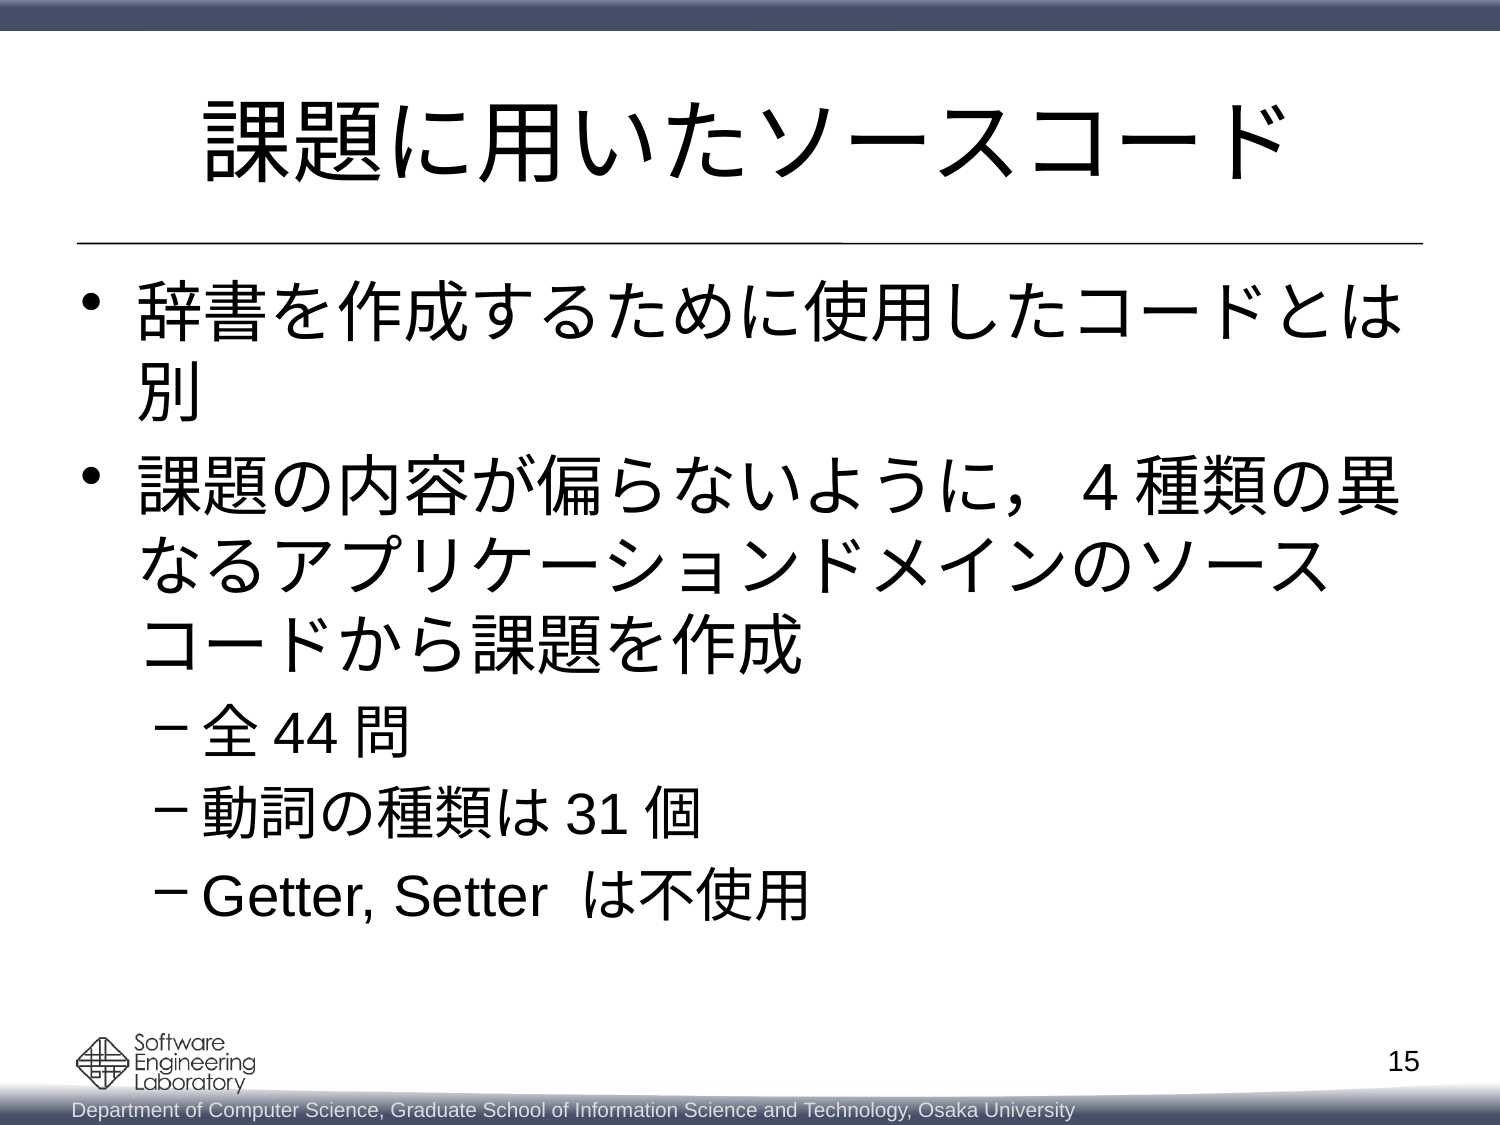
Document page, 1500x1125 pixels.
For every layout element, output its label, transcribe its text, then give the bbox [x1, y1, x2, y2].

picture [0, 0, 1500, 31]
picture [0, 1036, 1500, 1125]
title 課題に用いたソースコード [74, 44, 1424, 233]
slide_number 15 [1246, 1034, 1436, 1083]
list 辞書を作成するために使用したコードとは別 課題の内容が偏らないように，4種類の異なるアプリケーションドメインのソースコードから課題を作成 全44問 動詞の種類は31個 Getter, Setter は不使用 [64, 262, 1448, 1036]
